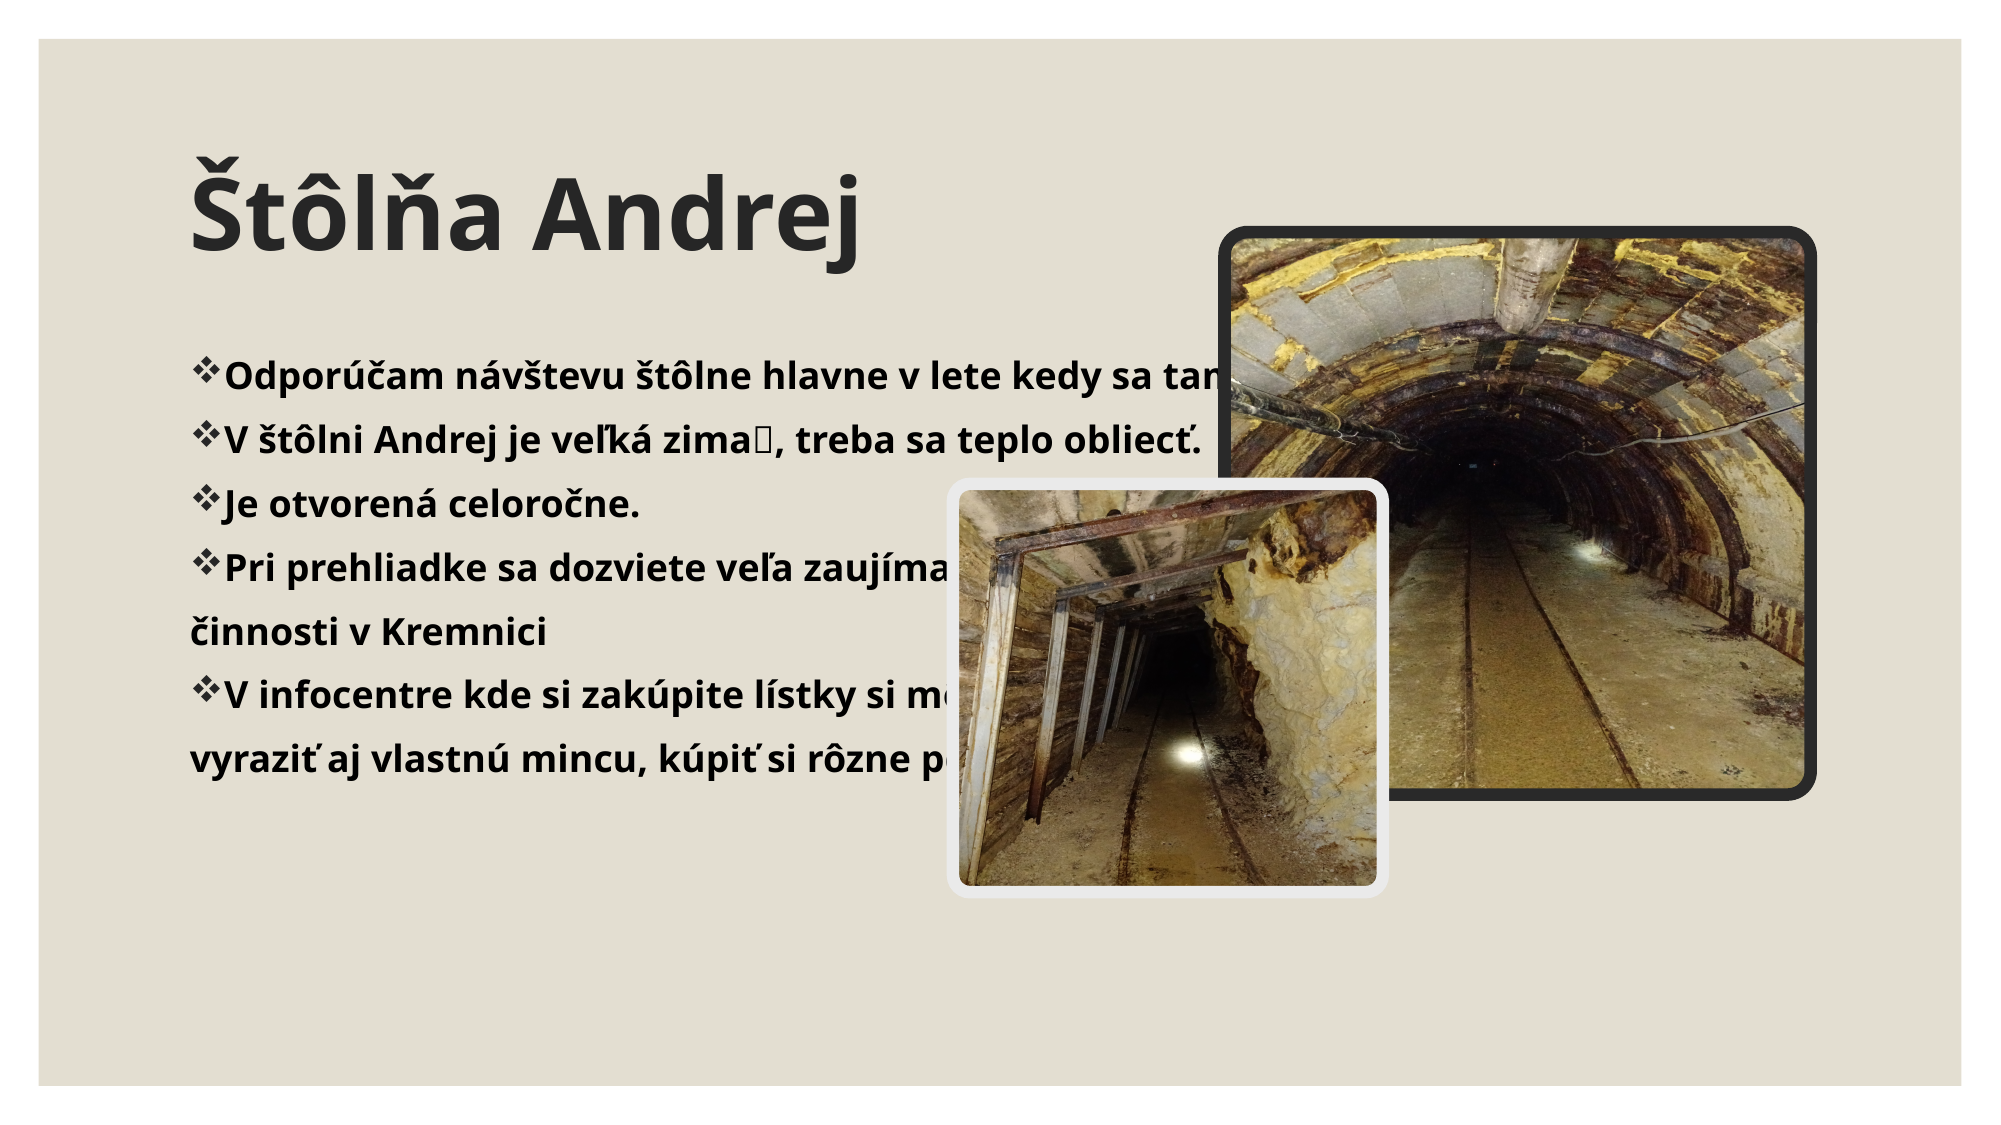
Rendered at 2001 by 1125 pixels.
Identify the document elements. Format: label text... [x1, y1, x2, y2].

list Odporúčam návštevu štôlne hlavne v lete kedy sa tam príjemne schladíte V štôlni Andrej je veľká zima🥶, treba sa teplo obliecť. Je otvorená celoročne. Pri prehliadke sa dozviete veľa zaujímavostí o baníckej činnosti v Kremnici V infocentre kde si zakúpite lístky si môžete vyraziť aj vlastnú mincu, kúpiť si rôzne polodrahokamy [174, 345, 1825, 990]
picture [960, 220, 1804, 904]
title Štôlňa Andrej [174, 105, 1825, 331]
